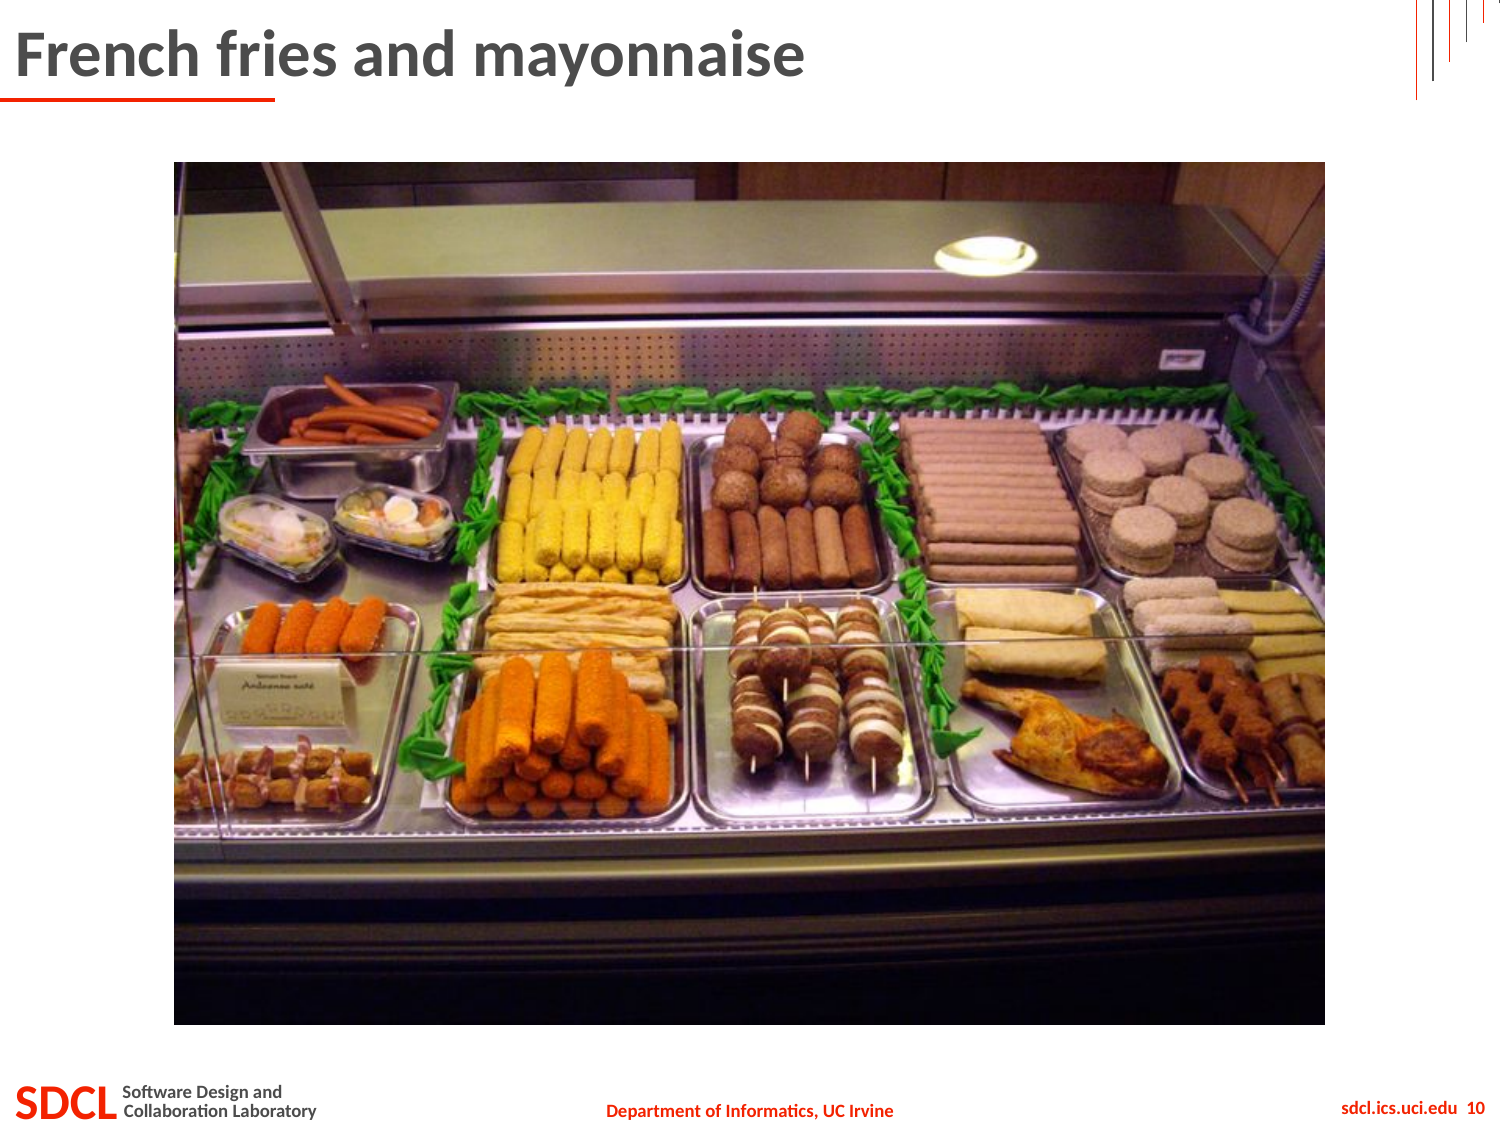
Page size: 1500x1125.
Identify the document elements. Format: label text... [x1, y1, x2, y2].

title French fries and mayonnaise [0, 0, 1350, 100]
picture [174, 162, 1326, 1026]
